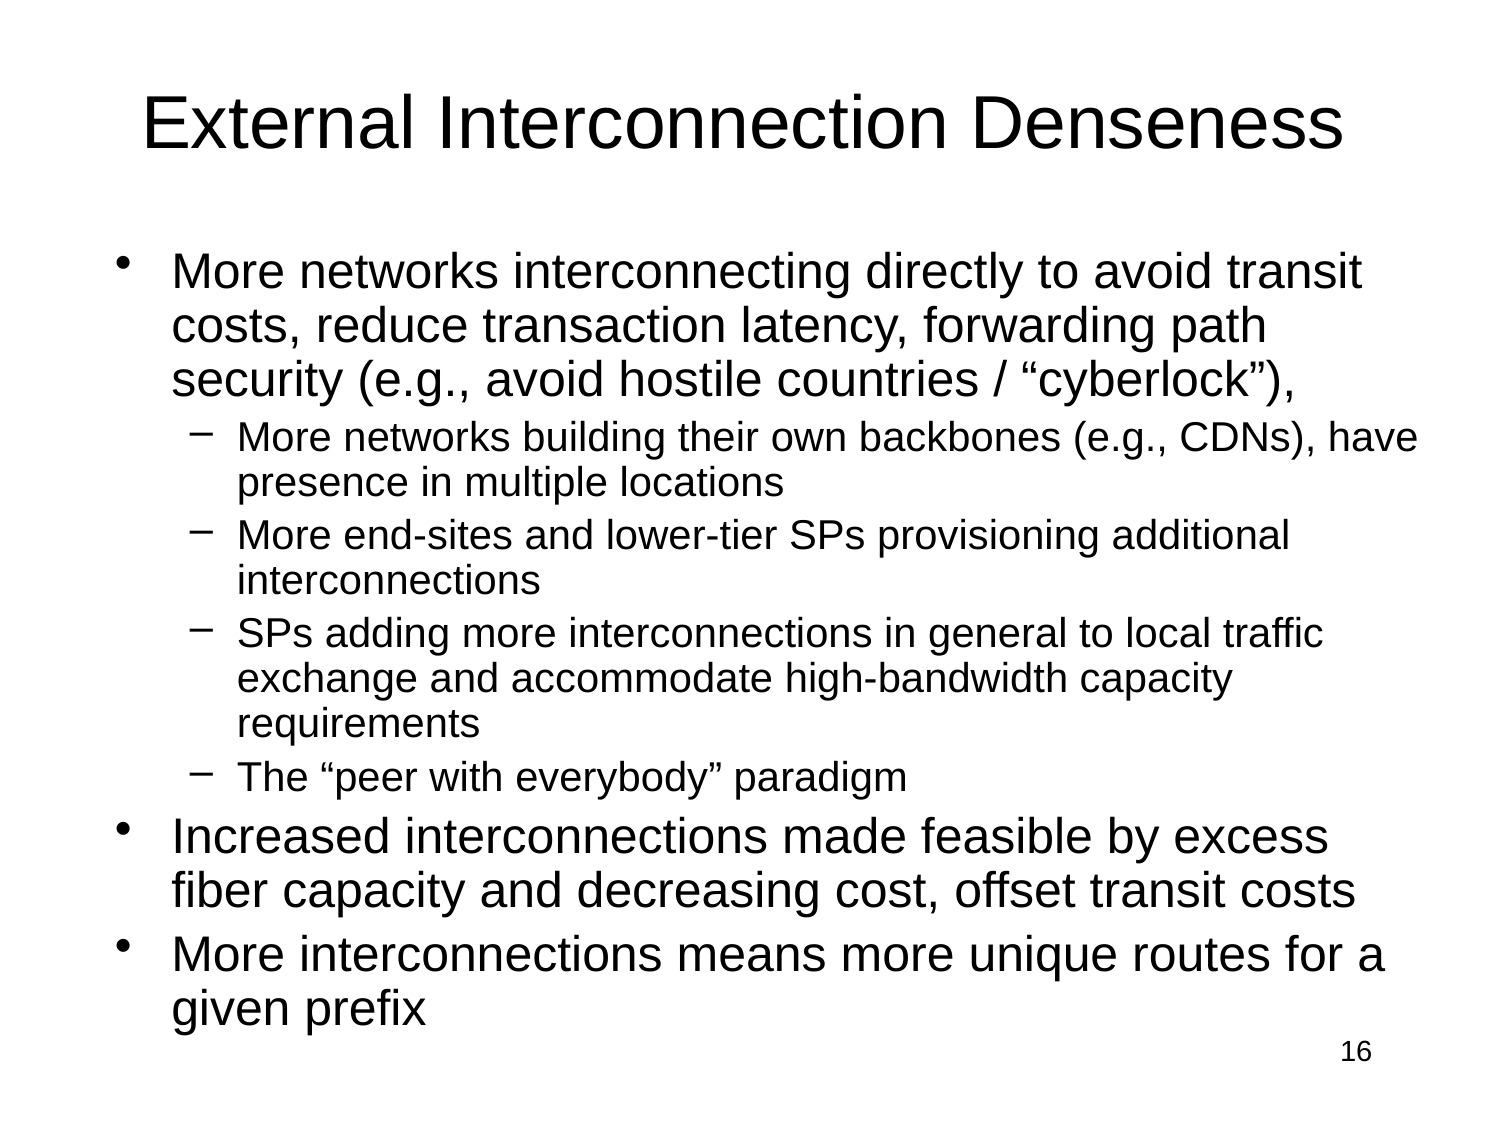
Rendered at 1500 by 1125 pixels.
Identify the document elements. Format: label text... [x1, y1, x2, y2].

list More networks interconnecting directly to avoid transit costs, reduce transaction latency, forwarding path security (e.g., avoid hostile countries / “cyberlock”), More networks building their own backbones (e.g., CDNs), have presence in multiple locations More end-sites and lower-tier SPs provisioning additional interconnections SPs adding more interconnections in general to local traffic exchange and accommodate high-bandwidth capacity requirements The “peer with everybody” paradigm Increased interconnections made feasible by excess fiber capacity and decreasing cost, offset transit costs More interconnections means more unique routes for a given prefix [99, 237, 1451, 913]
title External Interconnection Denseness [37, 24, 1451, 213]
slide_number 16 [1074, 1024, 1388, 1101]
